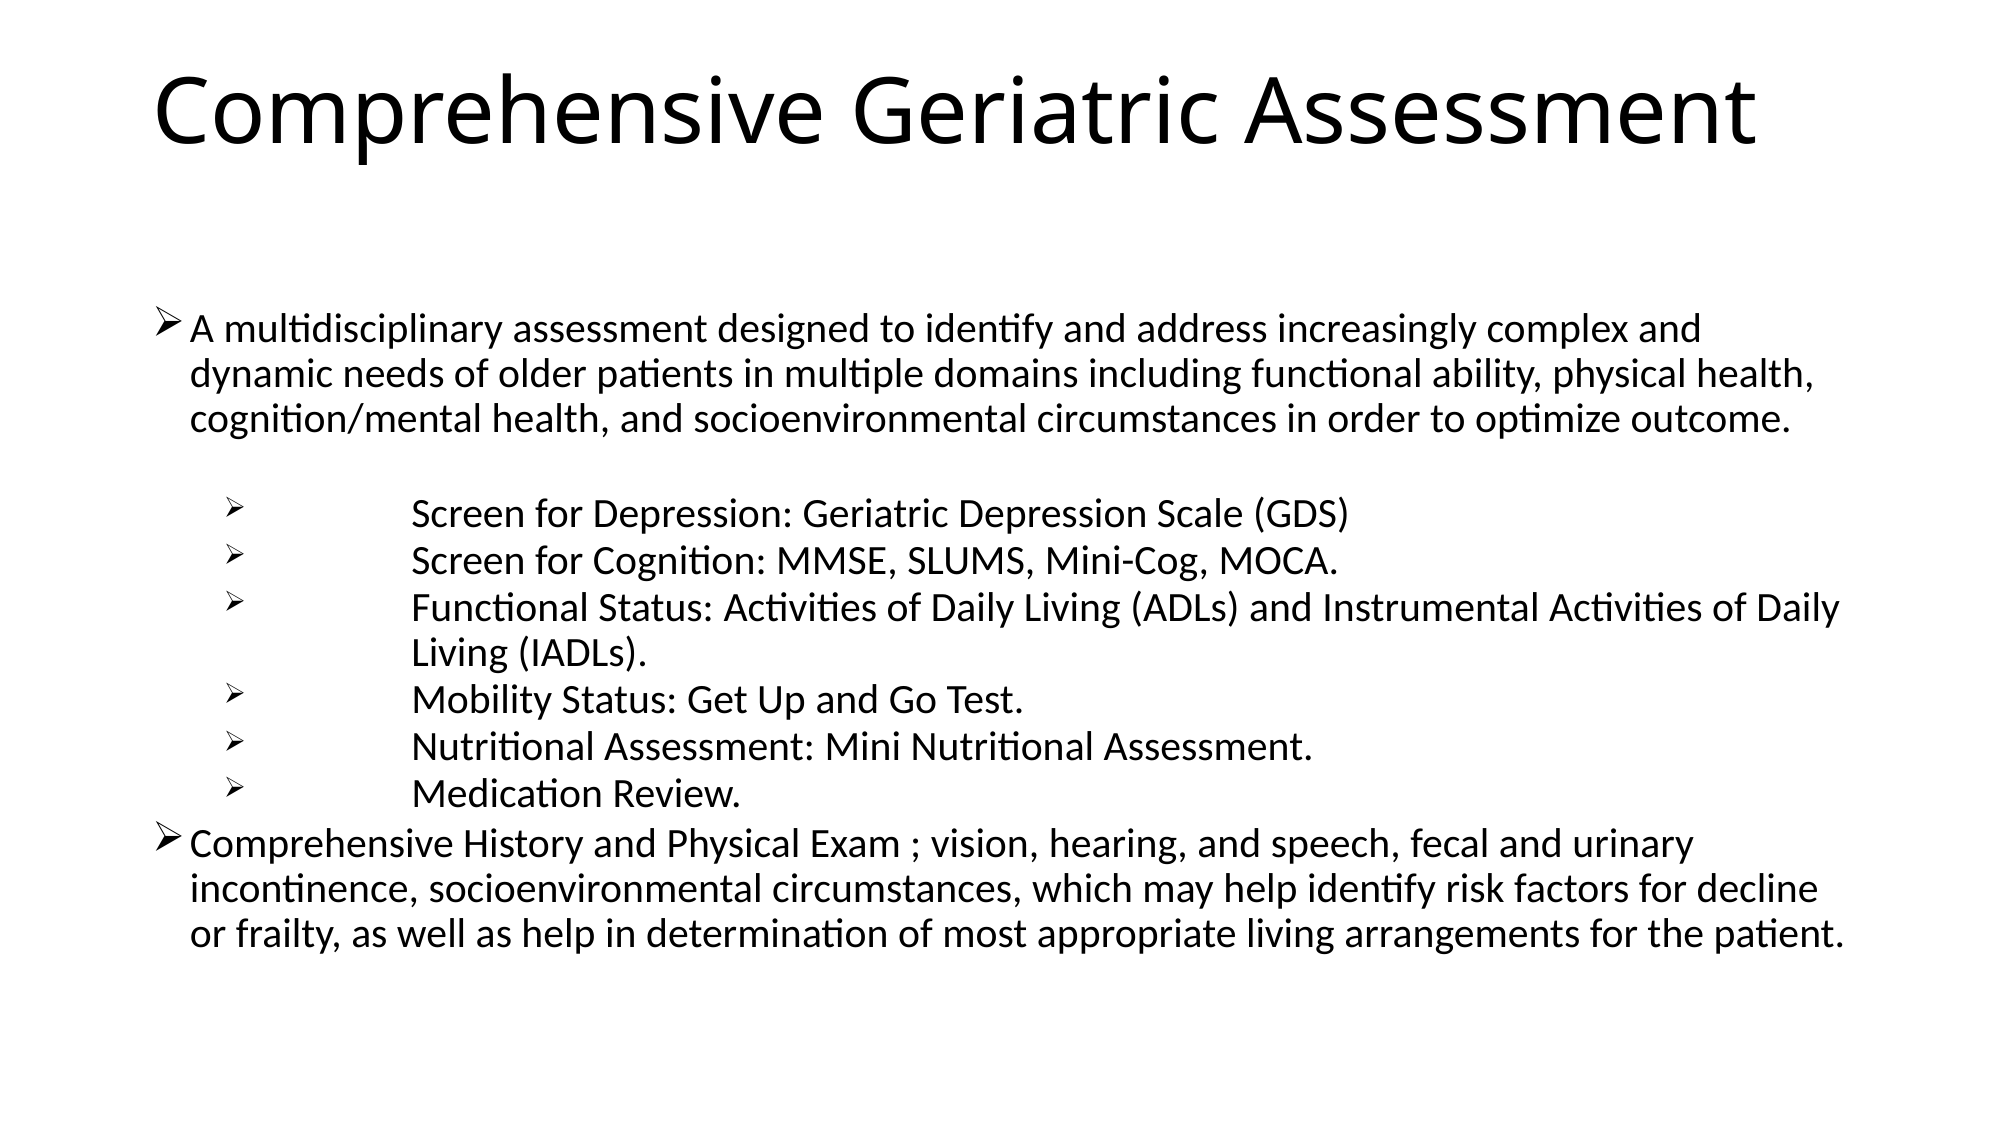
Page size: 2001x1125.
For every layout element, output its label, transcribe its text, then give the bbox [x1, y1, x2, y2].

title Comprehensive Geriatric Assessment [137, 59, 1863, 278]
list A multidisciplinary assessment designed to identify and address increasingly complex and dynamic needs of older patients in multiple domains including functional ability, physical health, cognition/mental health, and socioenvironmental circumstances in order to optimize outcome. Screen for Depression: Geriatric Depression Scale (GDS) Screen for Cognition: MMSE, SLUMS, Mini-Cog, MOCA. Functional Status: Activities of Daily Living (ADLs) and Instrumental Activities of Daily Living (IADLs). Mobility Status: Get Up and Go Test. Nutritional Assessment: Mini Nutritional Assessment. Medication Review. Comprehensive History and Physical Exam ; vision, hearing, and speech, fecal and urinary incontinence, socioenvironmental circumstances, which may help identify risk factors for decline or frailty, as well as help in determination of most appropriate living arrangements for the patient. [137, 299, 1863, 1014]
